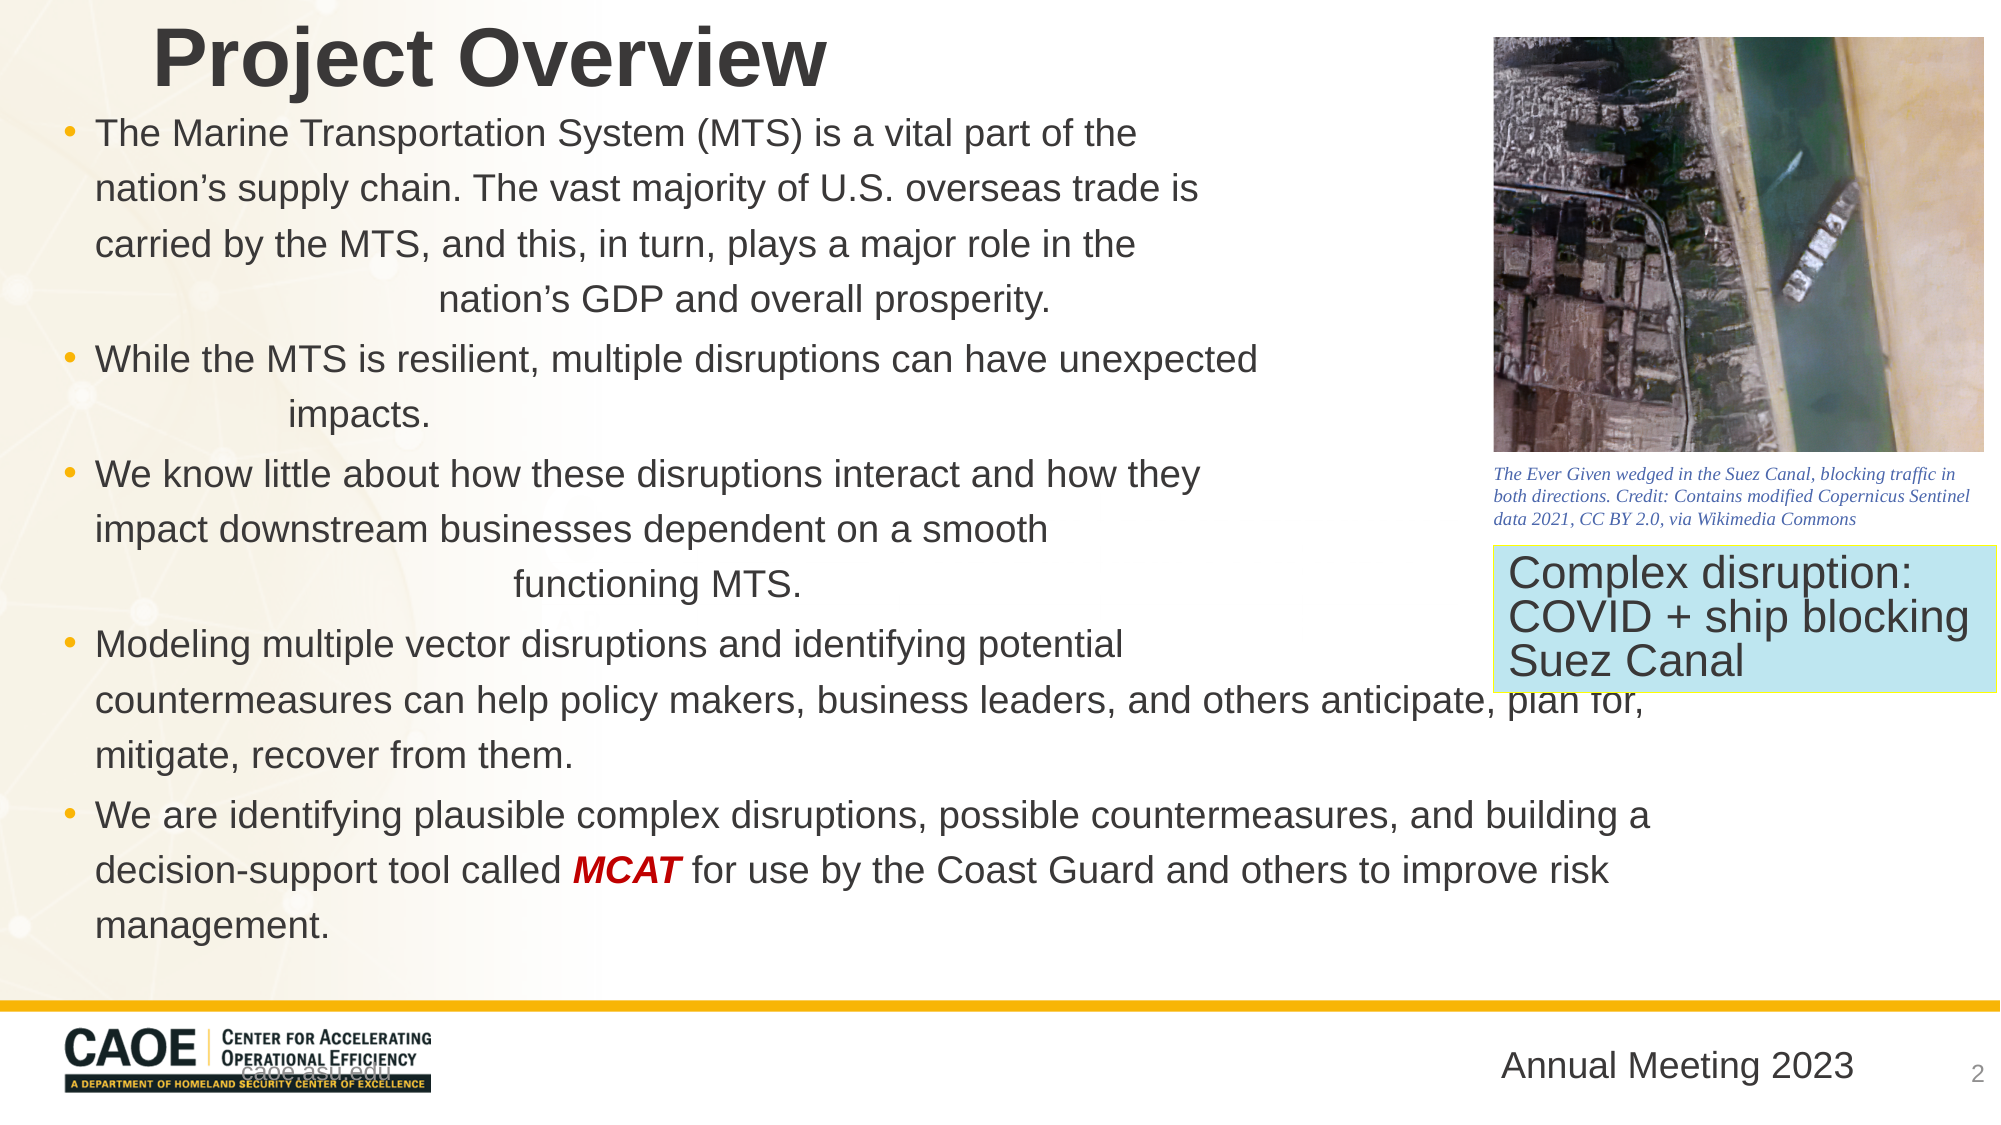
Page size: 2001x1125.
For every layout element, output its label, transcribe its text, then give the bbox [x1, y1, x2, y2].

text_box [1493, 37, 1984, 546]
text_box Complex disruption: COVID + ship blocking Suez Canal [1493, 545, 1997, 693]
footer caoe.asu.edu [0, 1053, 634, 1087]
title Project Overview [137, 0, 1863, 91]
slide_number 2 [1550, 1042, 2000, 1103]
picture [64, 1087, 431, 1093]
list The Marine Transportation System (MTS) is a vital part of the nation’s supply chain. The vast majority of U.S. overseas trade is carried by the MTS, and this, in turn, plays a major role in the nation’s GDP and overall prosperity. While the MTS is resilient, multiple disruptions can have unexpected impacts. We know little about how these disruptions interact and how they impact downstream businesses dependent on a smooth functioning MTS. Modeling multiple vector disruptions and identifying potential countermeasures can help policy makers, business leaders, and others anticipate, plan for, mitigate, recover from them. We are identifying plausible complex disruptions, possible countermeasures, and building a decision-support tool called MCAT for use by the Coast Guard and others to improve risk management. [48, 91, 1746, 963]
picture [64, 1027, 431, 1053]
